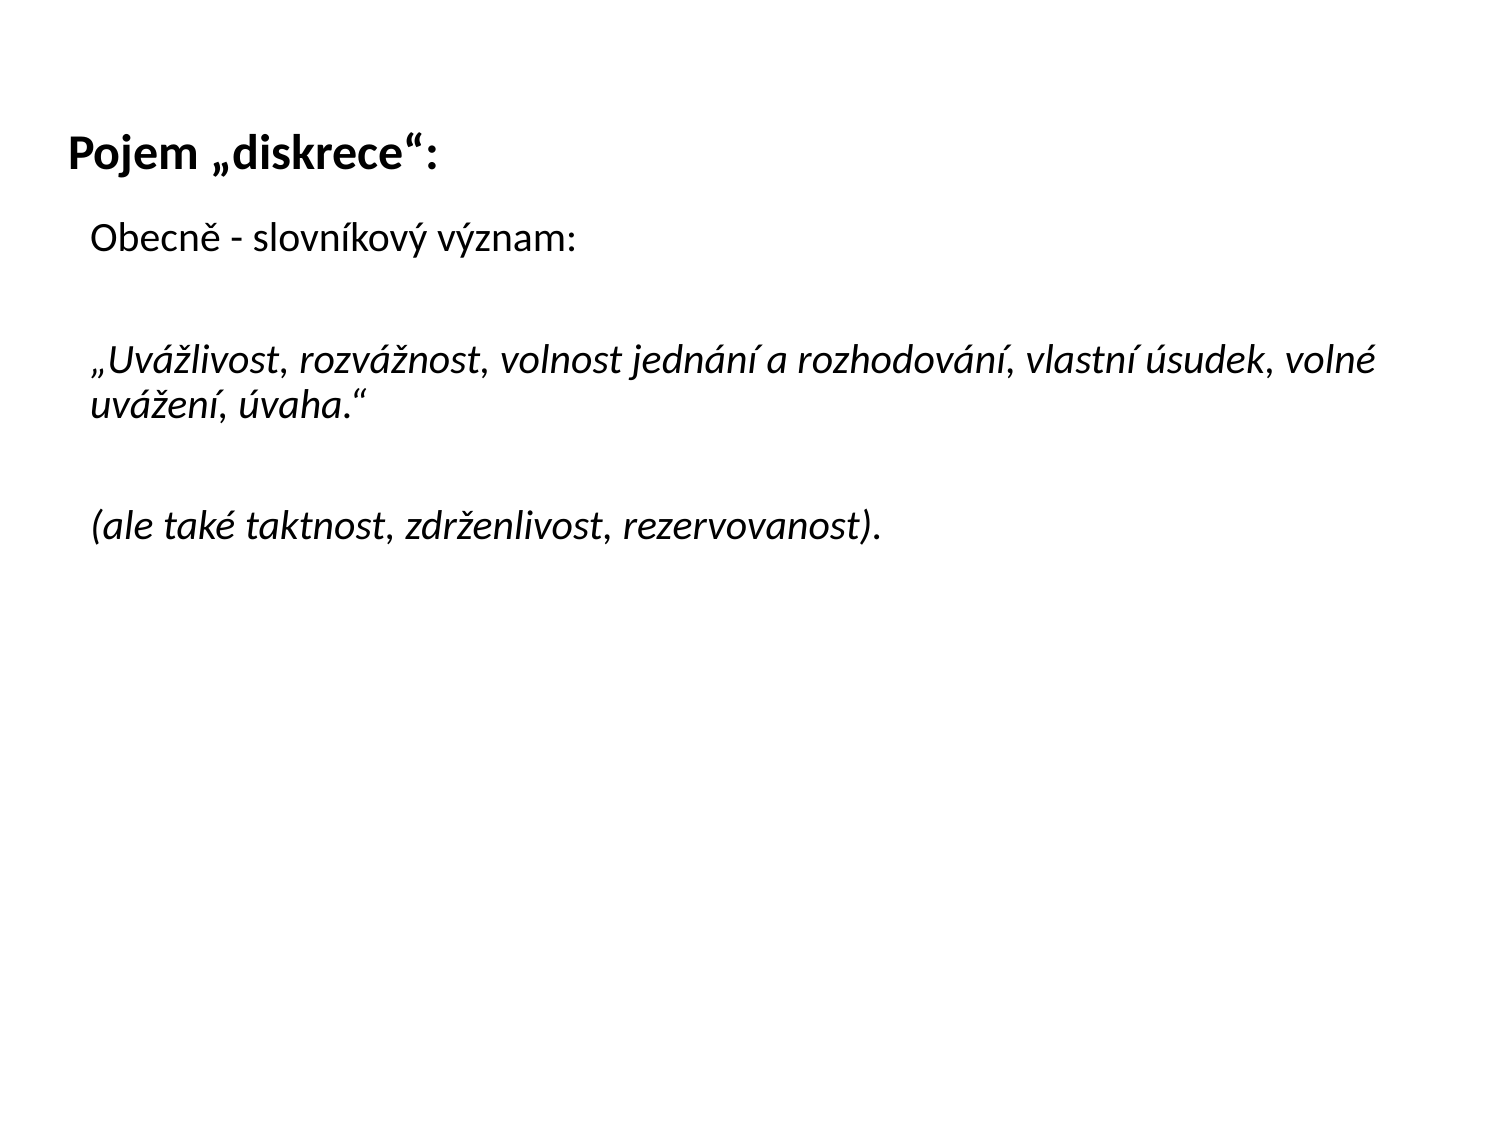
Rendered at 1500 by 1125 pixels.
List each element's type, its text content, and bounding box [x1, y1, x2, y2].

list Obecně - slovníkový význam: „Uvážlivost, rozvážnost, volnost jednání a rozhodování, vlastní úsudek, volné uvážení, úvaha.“ (ale také taktnost, zdrženlivost, rezervovanost). [75, 208, 1425, 1017]
title Pojem „diskrece“: [53, 0, 1404, 308]
